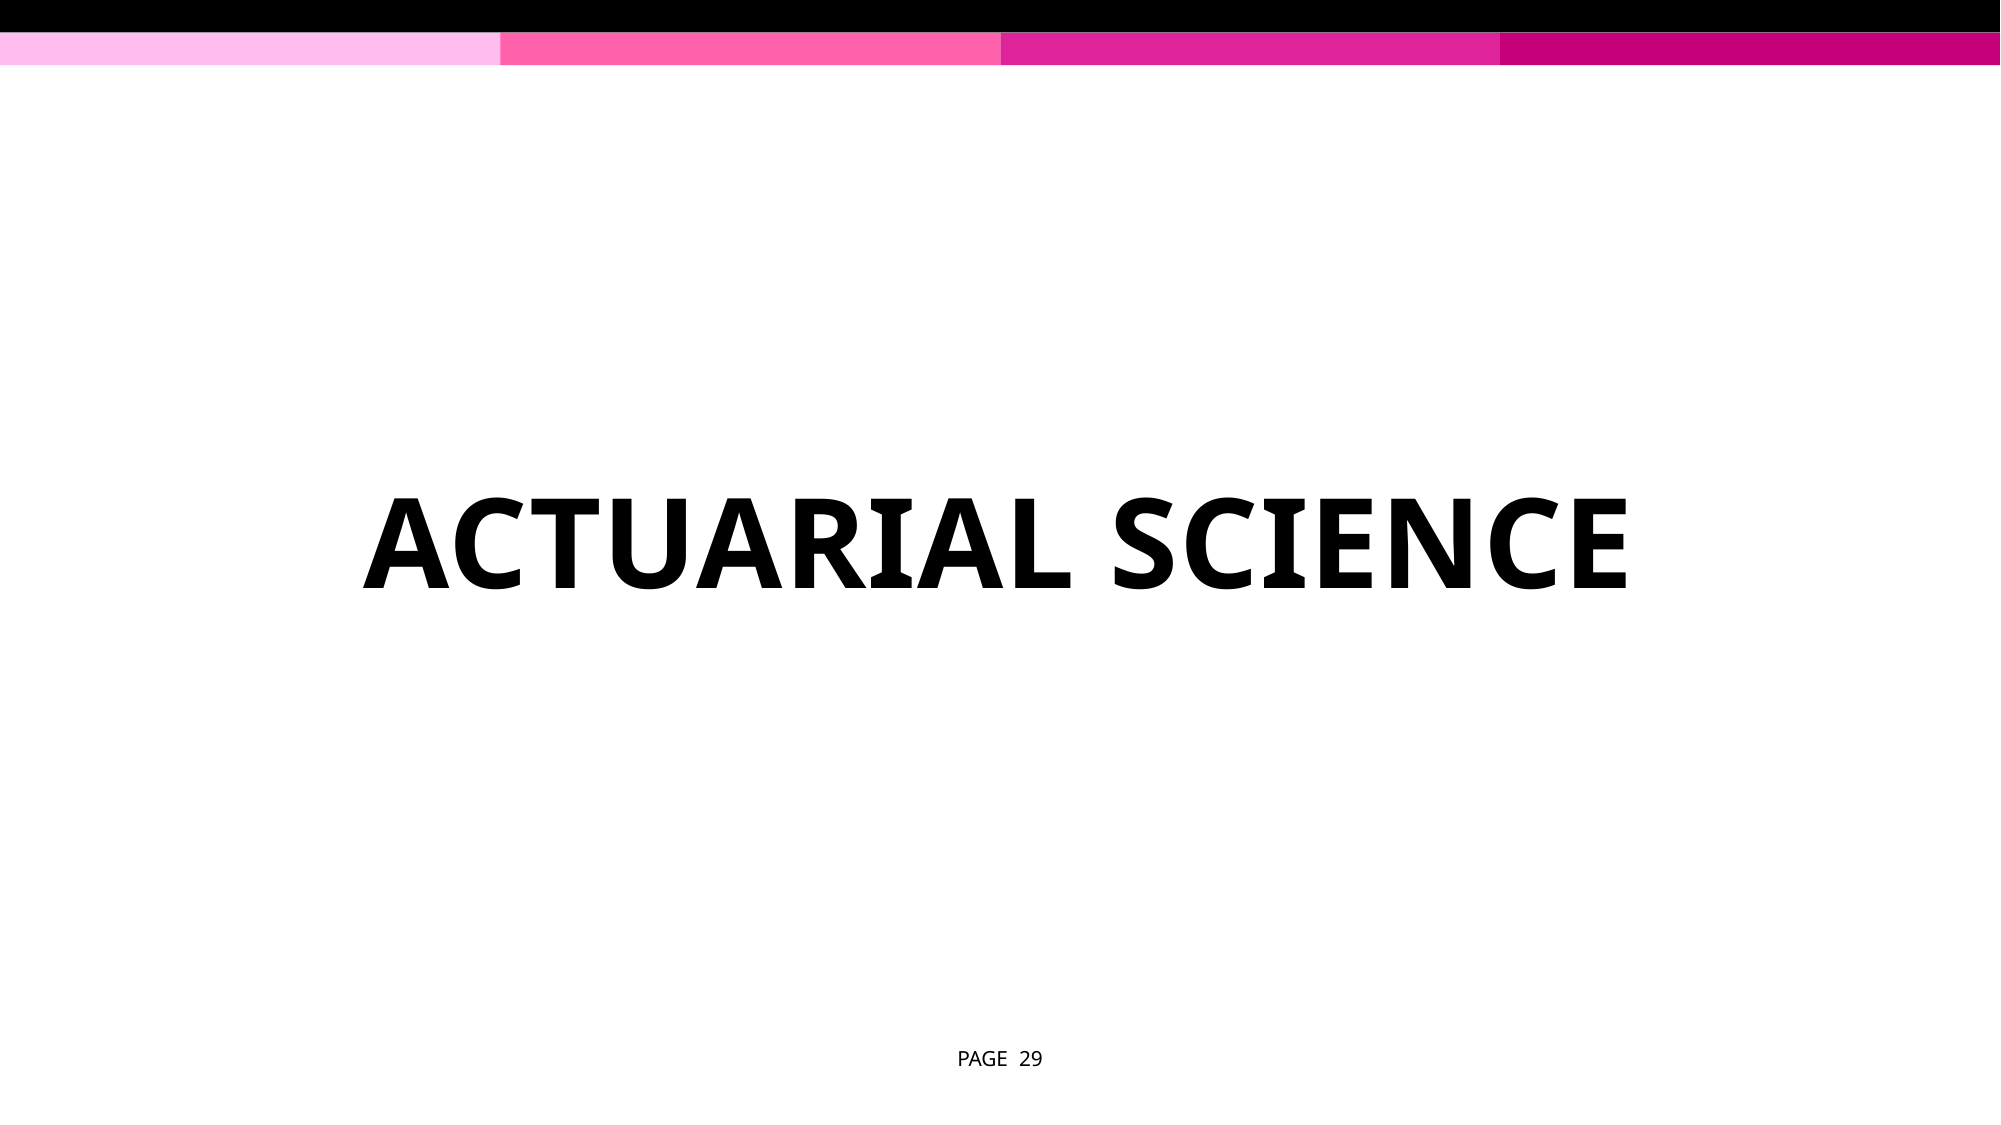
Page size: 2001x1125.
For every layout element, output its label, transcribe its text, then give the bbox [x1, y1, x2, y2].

title Actuarial Science [51, 450, 1949, 622]
slide_number PAGE 29 [916, 1039, 1084, 1081]
